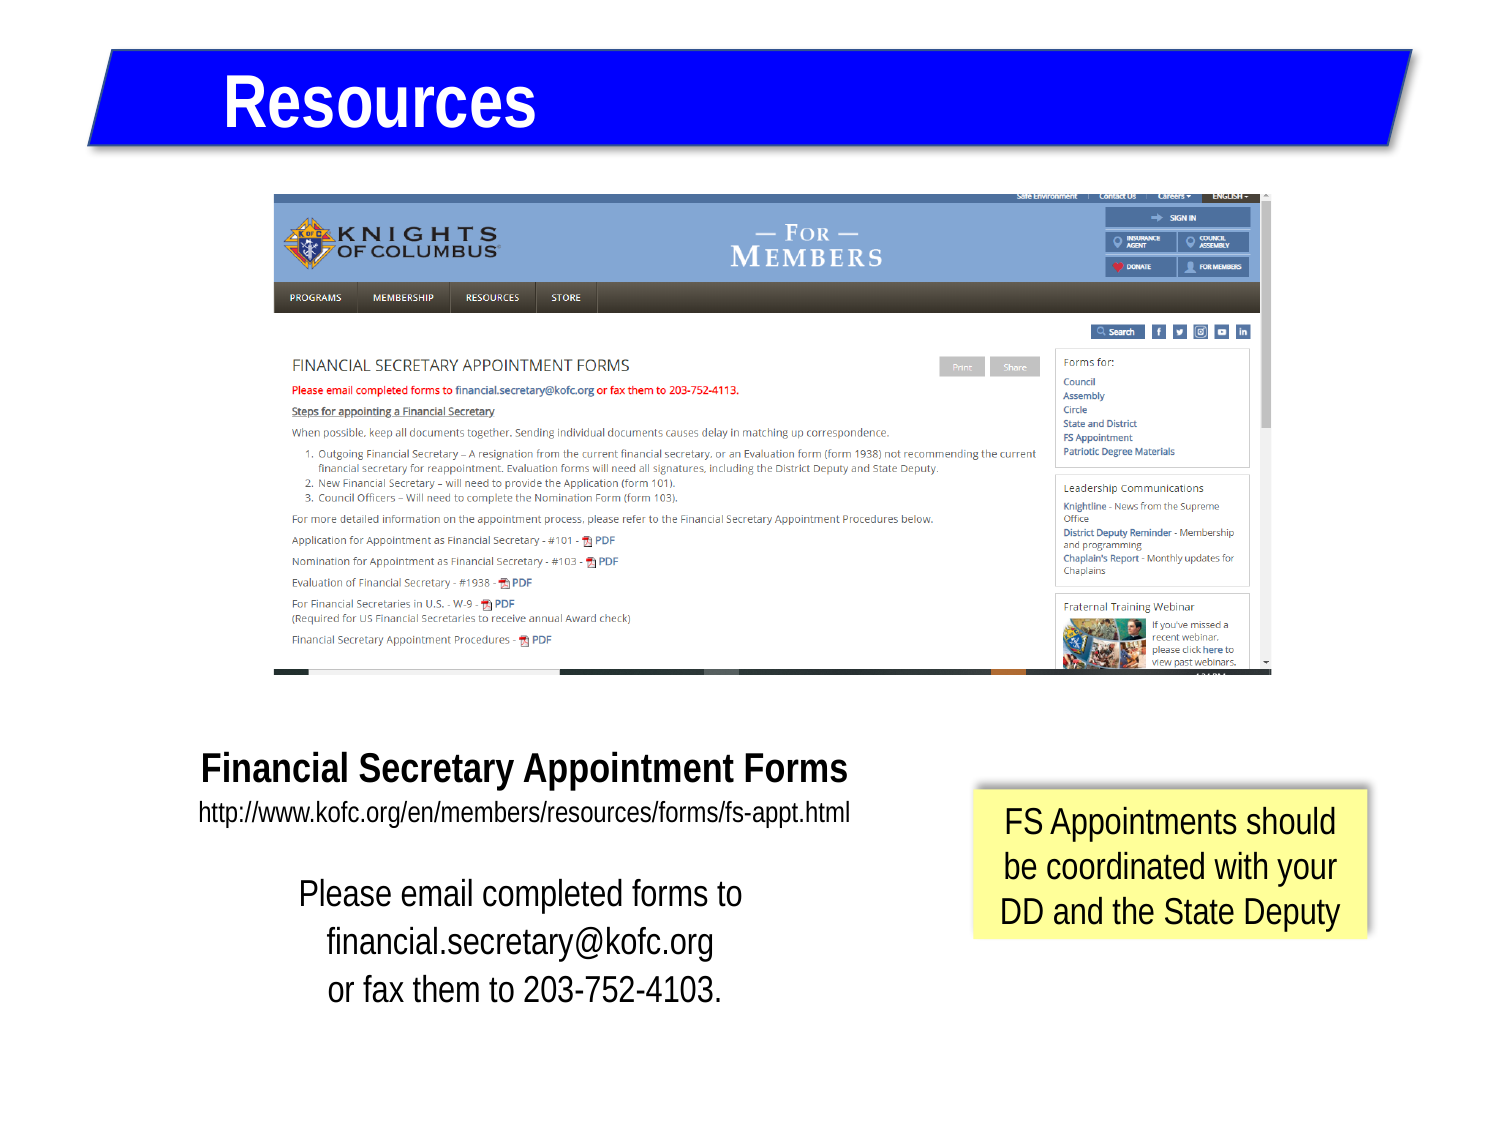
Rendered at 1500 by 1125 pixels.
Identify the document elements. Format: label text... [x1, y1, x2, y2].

picture [273, 194, 1272, 675]
text_box Resources [87, 49, 1413, 147]
text_box FS Appointments should be coordinated with your DD and the State Deputy [973, 789, 1368, 940]
text_box Financial Secretary Appointment Forms http://www.kofc.org/en/members/resources/forms/fs-appt.html Please email completed forms to financial.secretary@kofc.org or fax them to 203-752-4103. [100, 733, 950, 1018]
